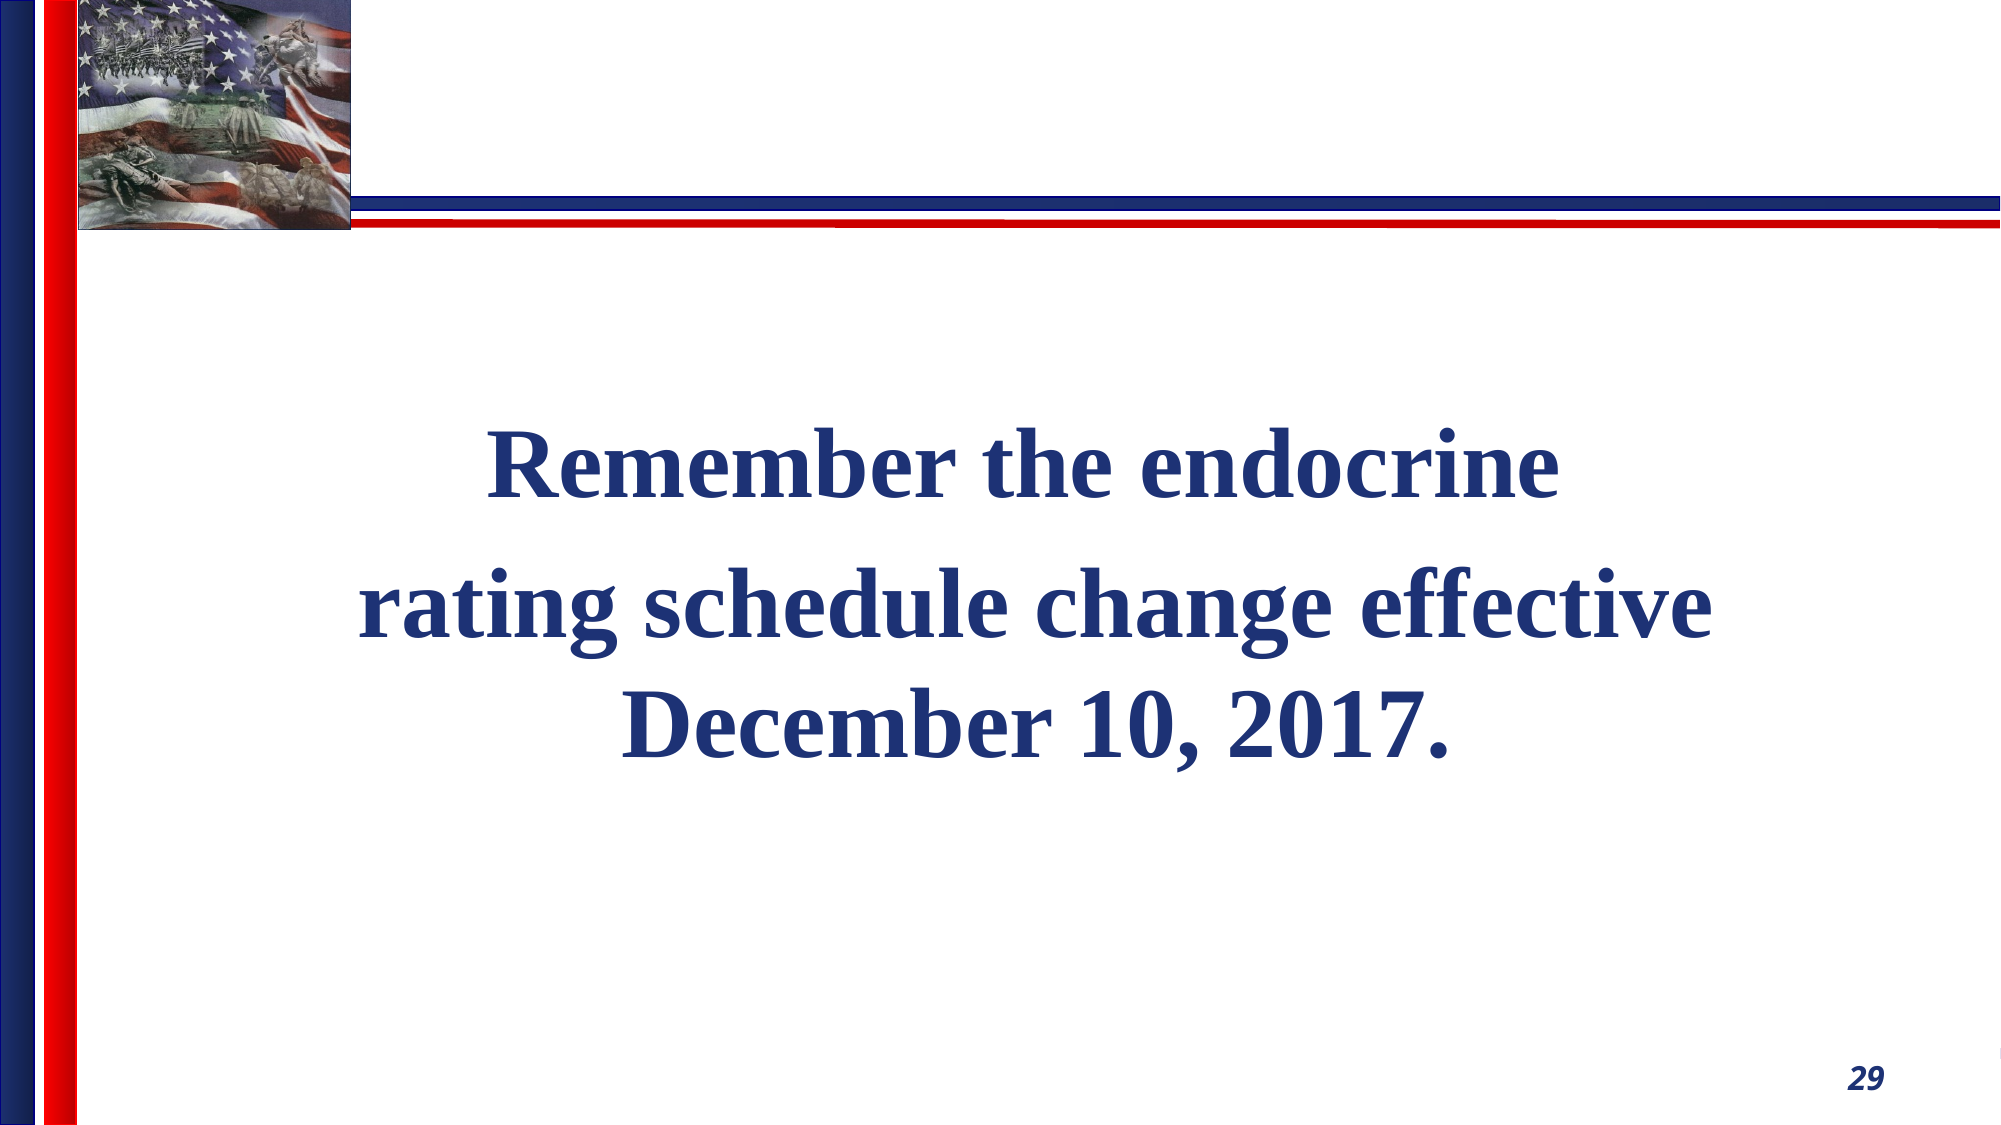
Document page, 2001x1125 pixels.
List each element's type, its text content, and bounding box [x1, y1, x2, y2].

slide_number 29 [1733, 1042, 2000, 1118]
list Remember the endocrine rating schedule change effective December 10, 2017. [138, 390, 1935, 993]
picture [78, 0, 351, 230]
